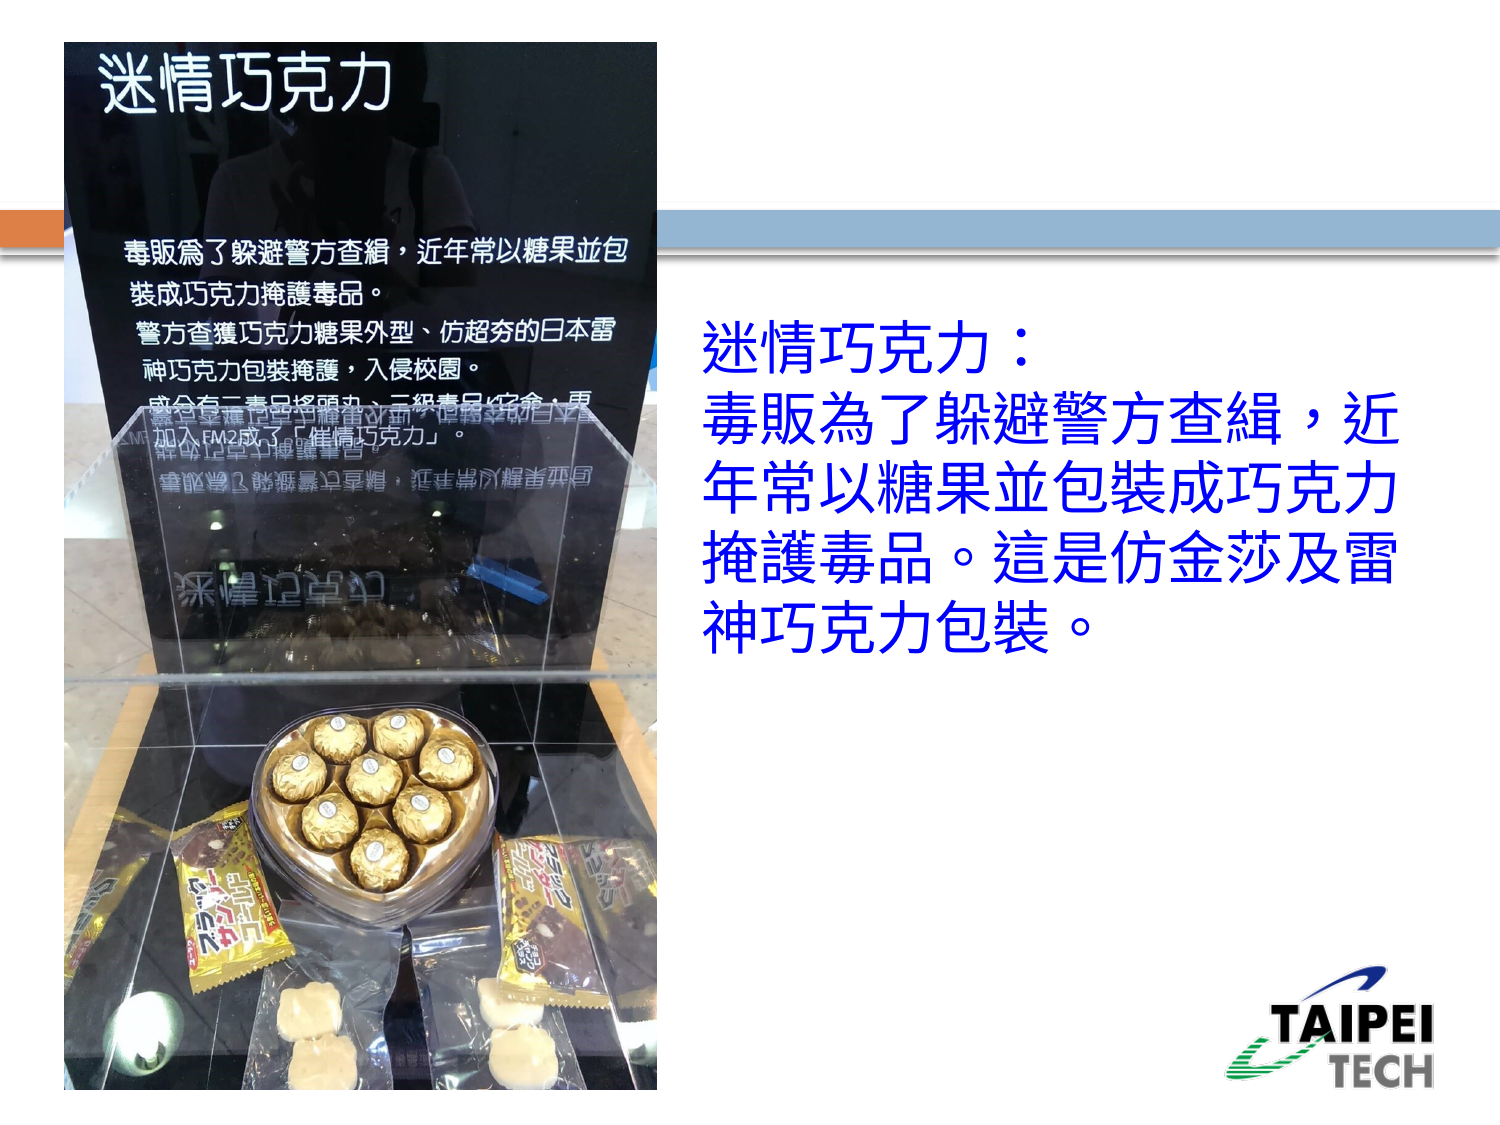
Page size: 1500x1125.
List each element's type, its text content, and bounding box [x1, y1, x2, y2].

picture [1211, 958, 1446, 1097]
picture [64, 42, 657, 1090]
text_box 迷情巧克力： 毒販為了躲避警方查緝，近年常以糖果並包裝成巧克力掩護毒品。這是仿金莎及雷神巧克力包裝。 [686, 304, 1437, 669]
